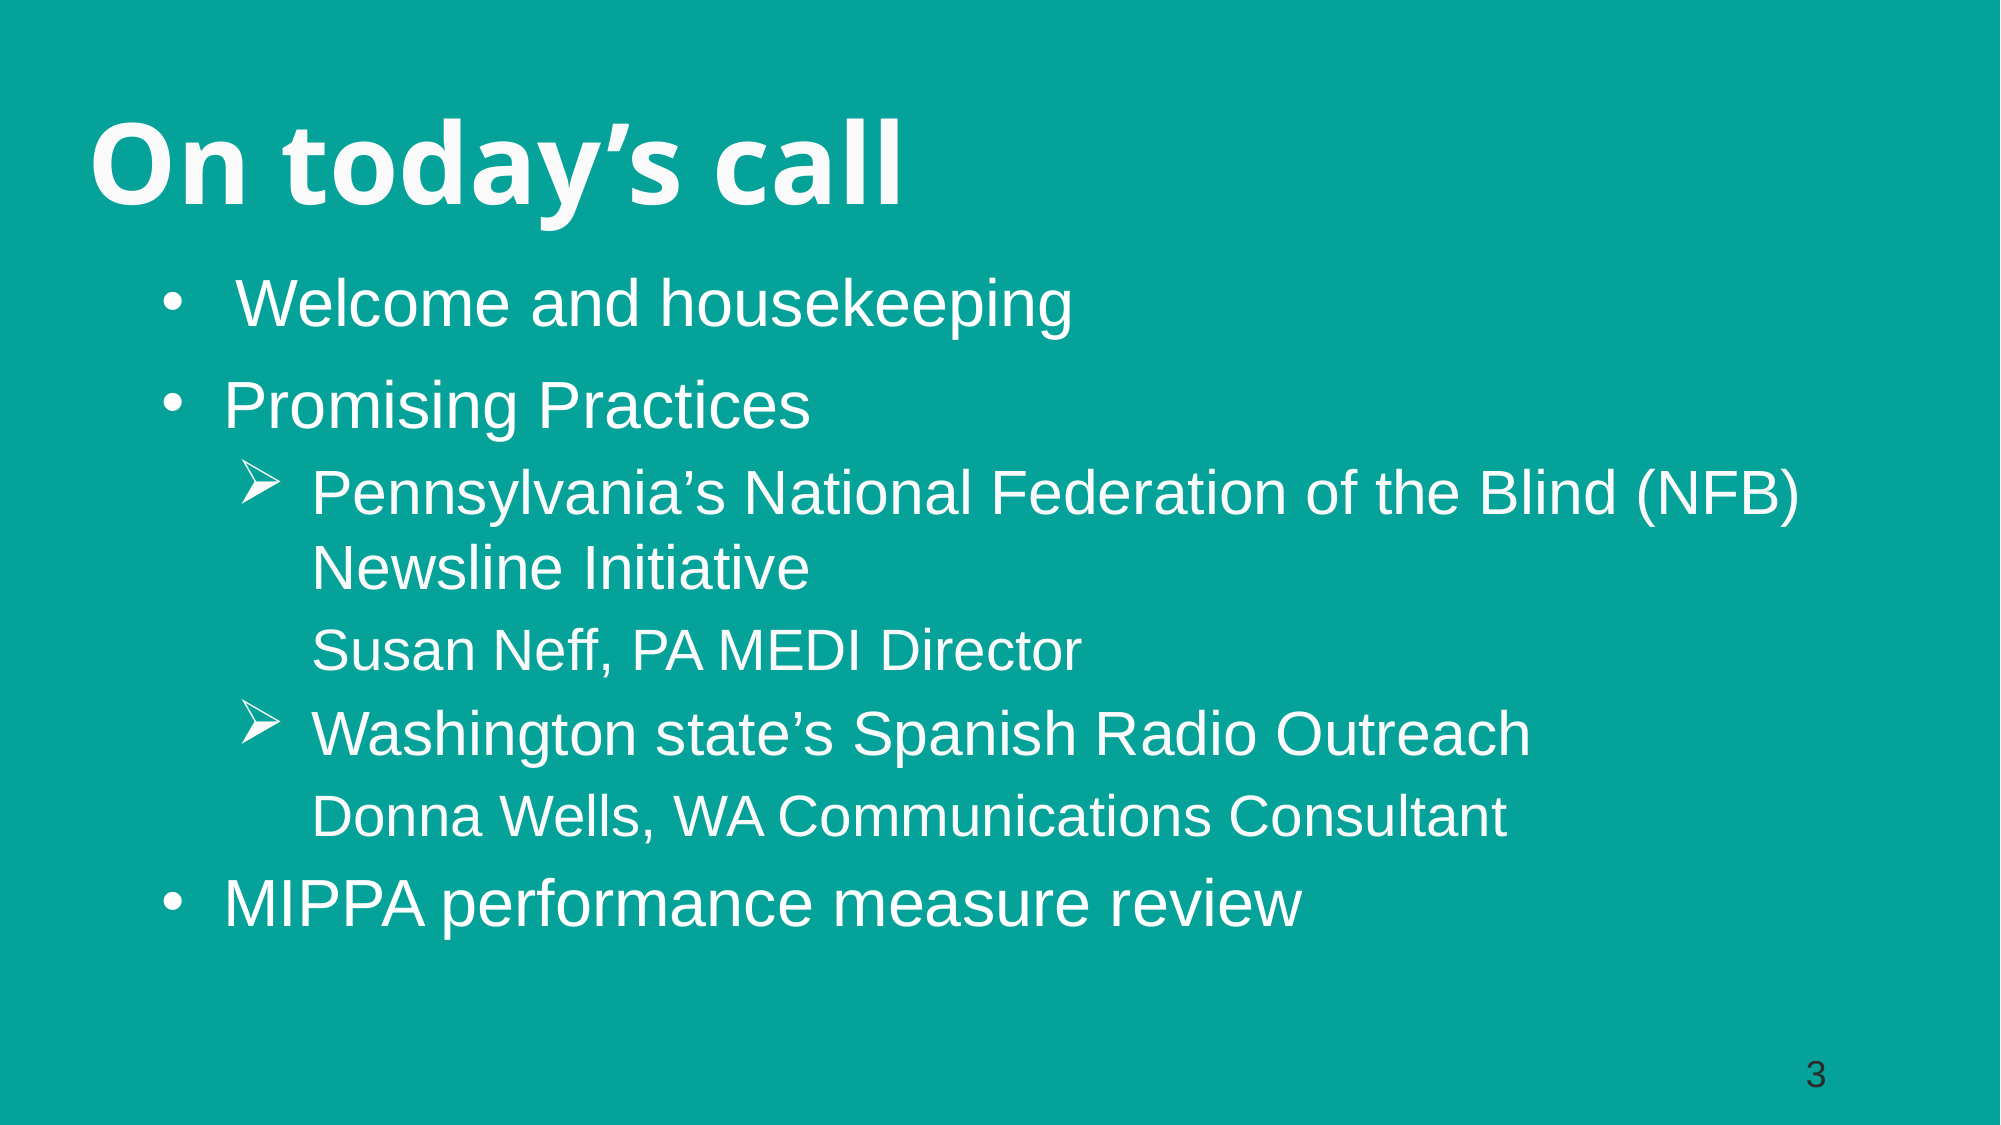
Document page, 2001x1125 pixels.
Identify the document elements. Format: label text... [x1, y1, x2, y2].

slide_number 3 [1791, 1042, 2000, 1125]
list On today’s call [87, 107, 1140, 287]
list Welcome and housekeeping Promising Practices Pennsylvania’s National Federation of the Blind (NFB) Newsline Initiative Susan Neff, PA MEDI Director Washington state’s Spanish Radio Outreach Donna Wells, WA Communications Consultant MIPPA performance measure review [161, 268, 1834, 1043]
